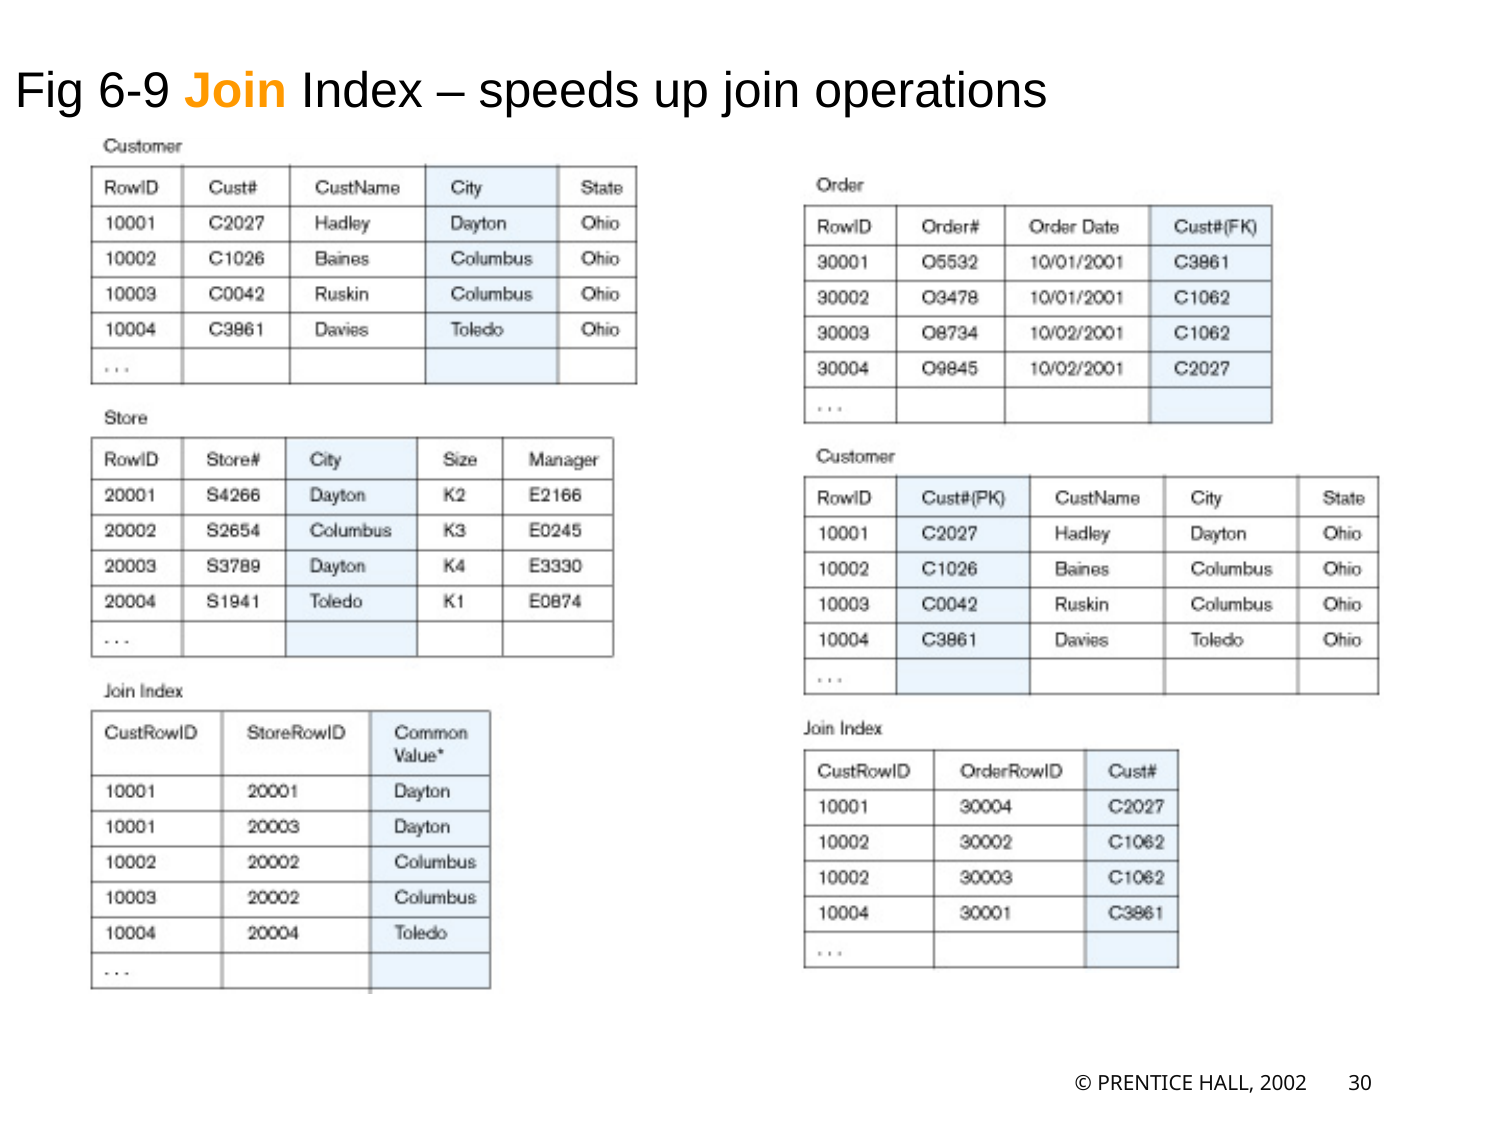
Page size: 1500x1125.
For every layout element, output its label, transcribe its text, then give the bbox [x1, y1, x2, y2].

slide_number 30 [1333, 1061, 1454, 1107]
footer © Prentice Hall, 2002 [595, 1061, 1322, 1107]
picture [799, 174, 1384, 974]
picture [87, 137, 642, 994]
text_box Fig 6-9 Join Index – speeds up join operations [0, 49, 1500, 125]
